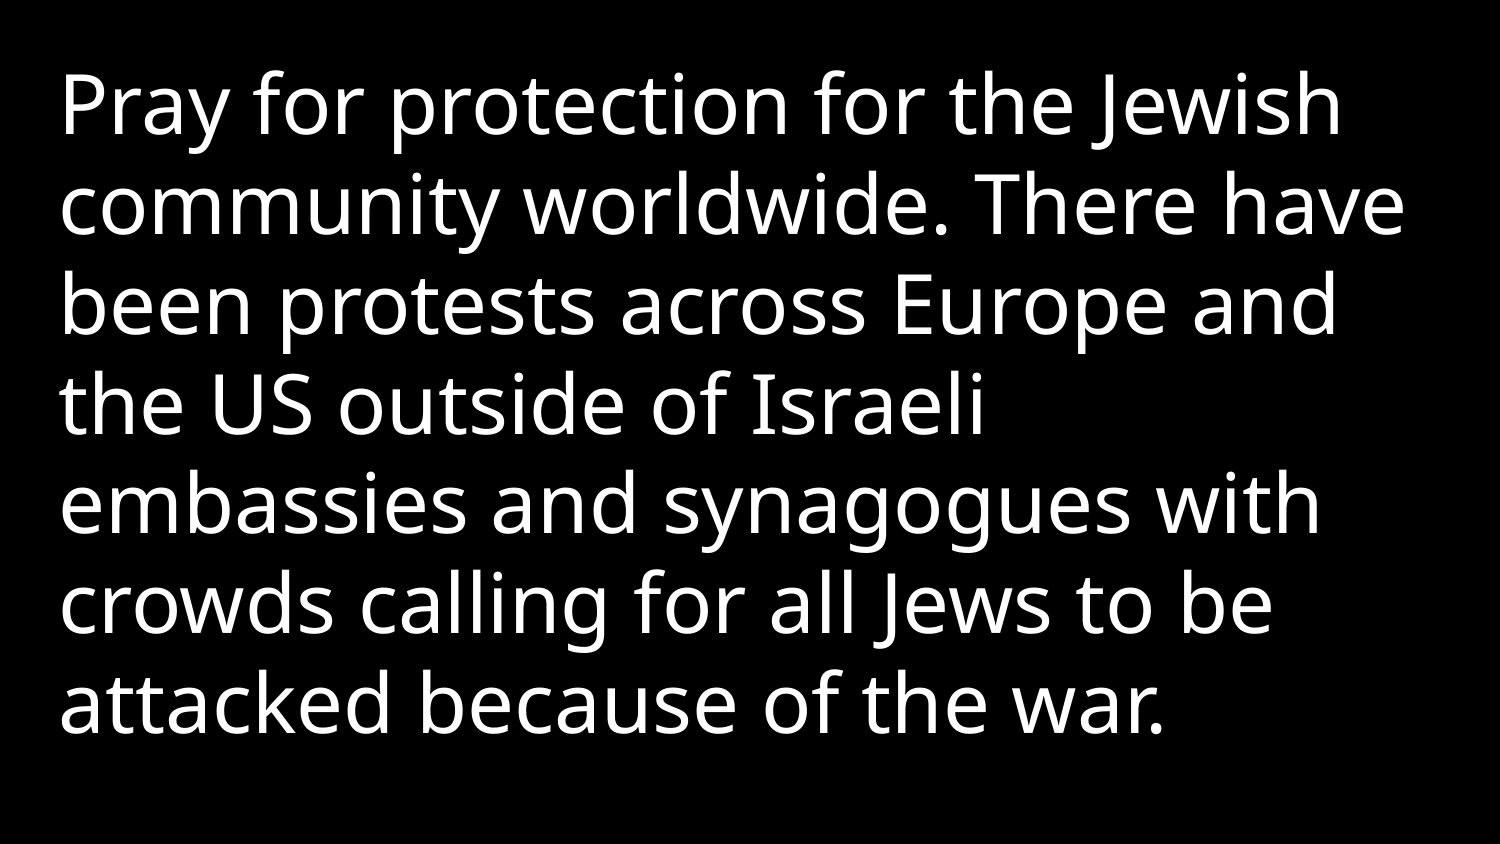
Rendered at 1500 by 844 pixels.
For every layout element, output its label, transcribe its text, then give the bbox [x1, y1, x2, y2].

list Pray for protection for the Jewish community worldwide. There have been protests across Europe and the US outside of Israeli embassies and synagogues with crowds calling for all Jews to be attacked because of the war. [50, 46, 1425, 810]
